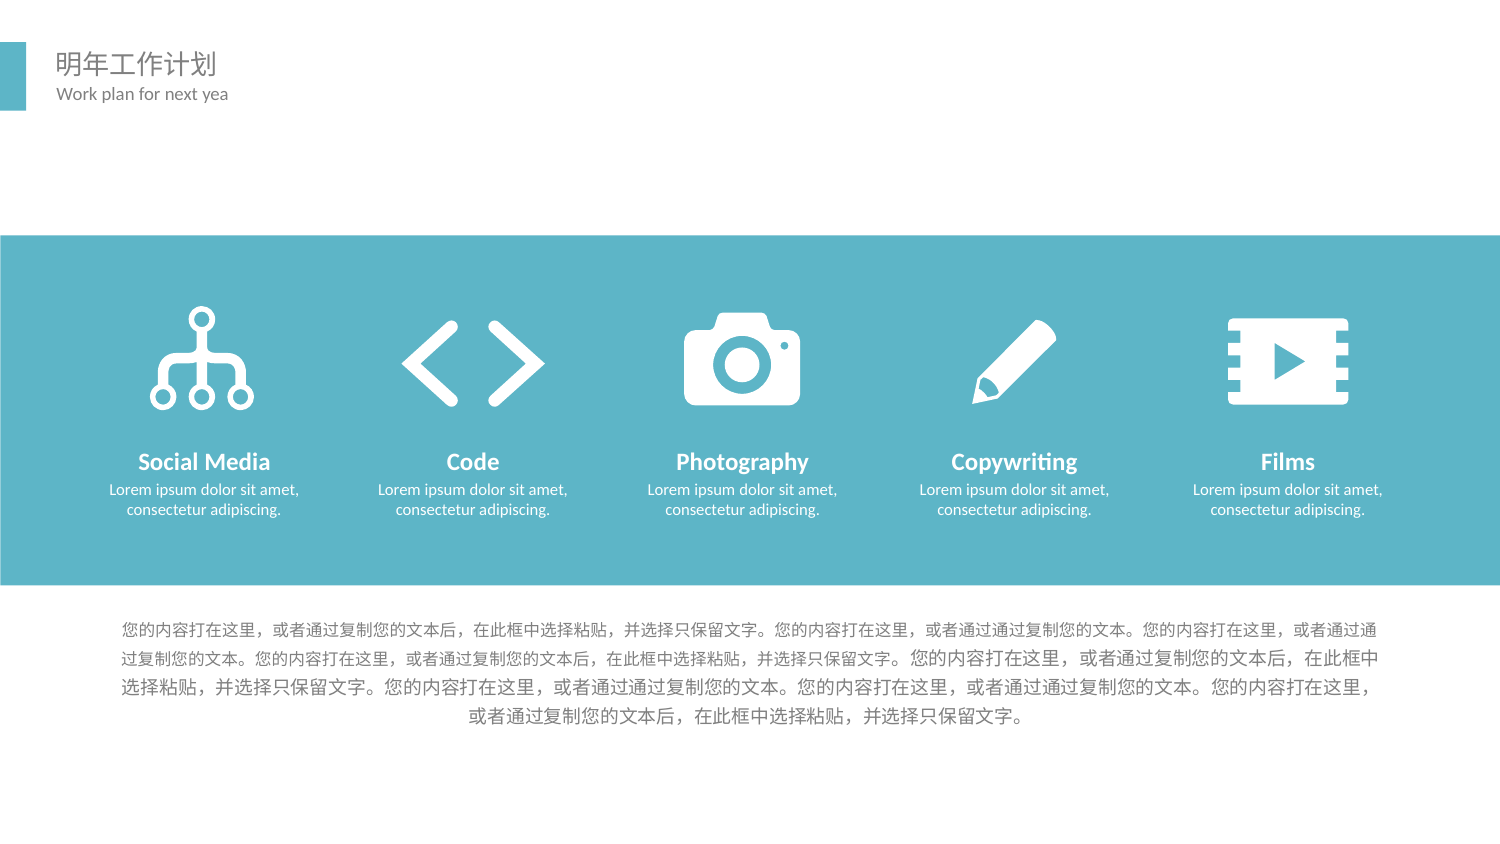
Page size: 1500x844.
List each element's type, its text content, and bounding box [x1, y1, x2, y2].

text_box Films Lorem ipsum dolor sit amet, consectetur adipiscing. [1173, 437, 1403, 529]
text_box [0, 233, 1500, 587]
text_box [972, 319, 1057, 404]
text_box Code Lorem ipsum dolor sit amet, consectetur adipiscing. [361, 437, 585, 529]
text_box Photography Lorem ipsum dolor sit amet, consectetur adipiscing. [629, 437, 857, 529]
text_box [1228, 318, 1349, 405]
text_box Social Media Lorem ipsum dolor sit amet, consectetur adipiscing. [91, 437, 318, 529]
text_box 您的内容打在这里，或者通过复制您的文本后，在此框中选择粘贴，并选择只保留文字。您的内容打在这里，或者通过通过复制您的文本。您的内容打在这里，或者通过通过复制您的文本。您的内容打在这里，或者通过复制您的文本后，在此框中选择粘贴，并选择只保留文字。您的内容打在这里，或者通过复制您的文本后，在此框中选择粘贴，并选择只保留文字。您的内容打在这里，或者通过通过复制您的文本。您的内容打在这里，或者通过通过复制您的文本。您的内容打在这里，或者通过复制您的文本后，在此框中选择粘贴，并选择只保留文字。 [99, 606, 1401, 741]
text_box Copywriting Lorem ipsum dolor sit amet, consectetur adipiscing. [900, 437, 1129, 529]
text_box [684, 312, 801, 406]
text_box [401, 320, 458, 407]
text_box [488, 320, 545, 407]
text_box [149, 306, 254, 411]
